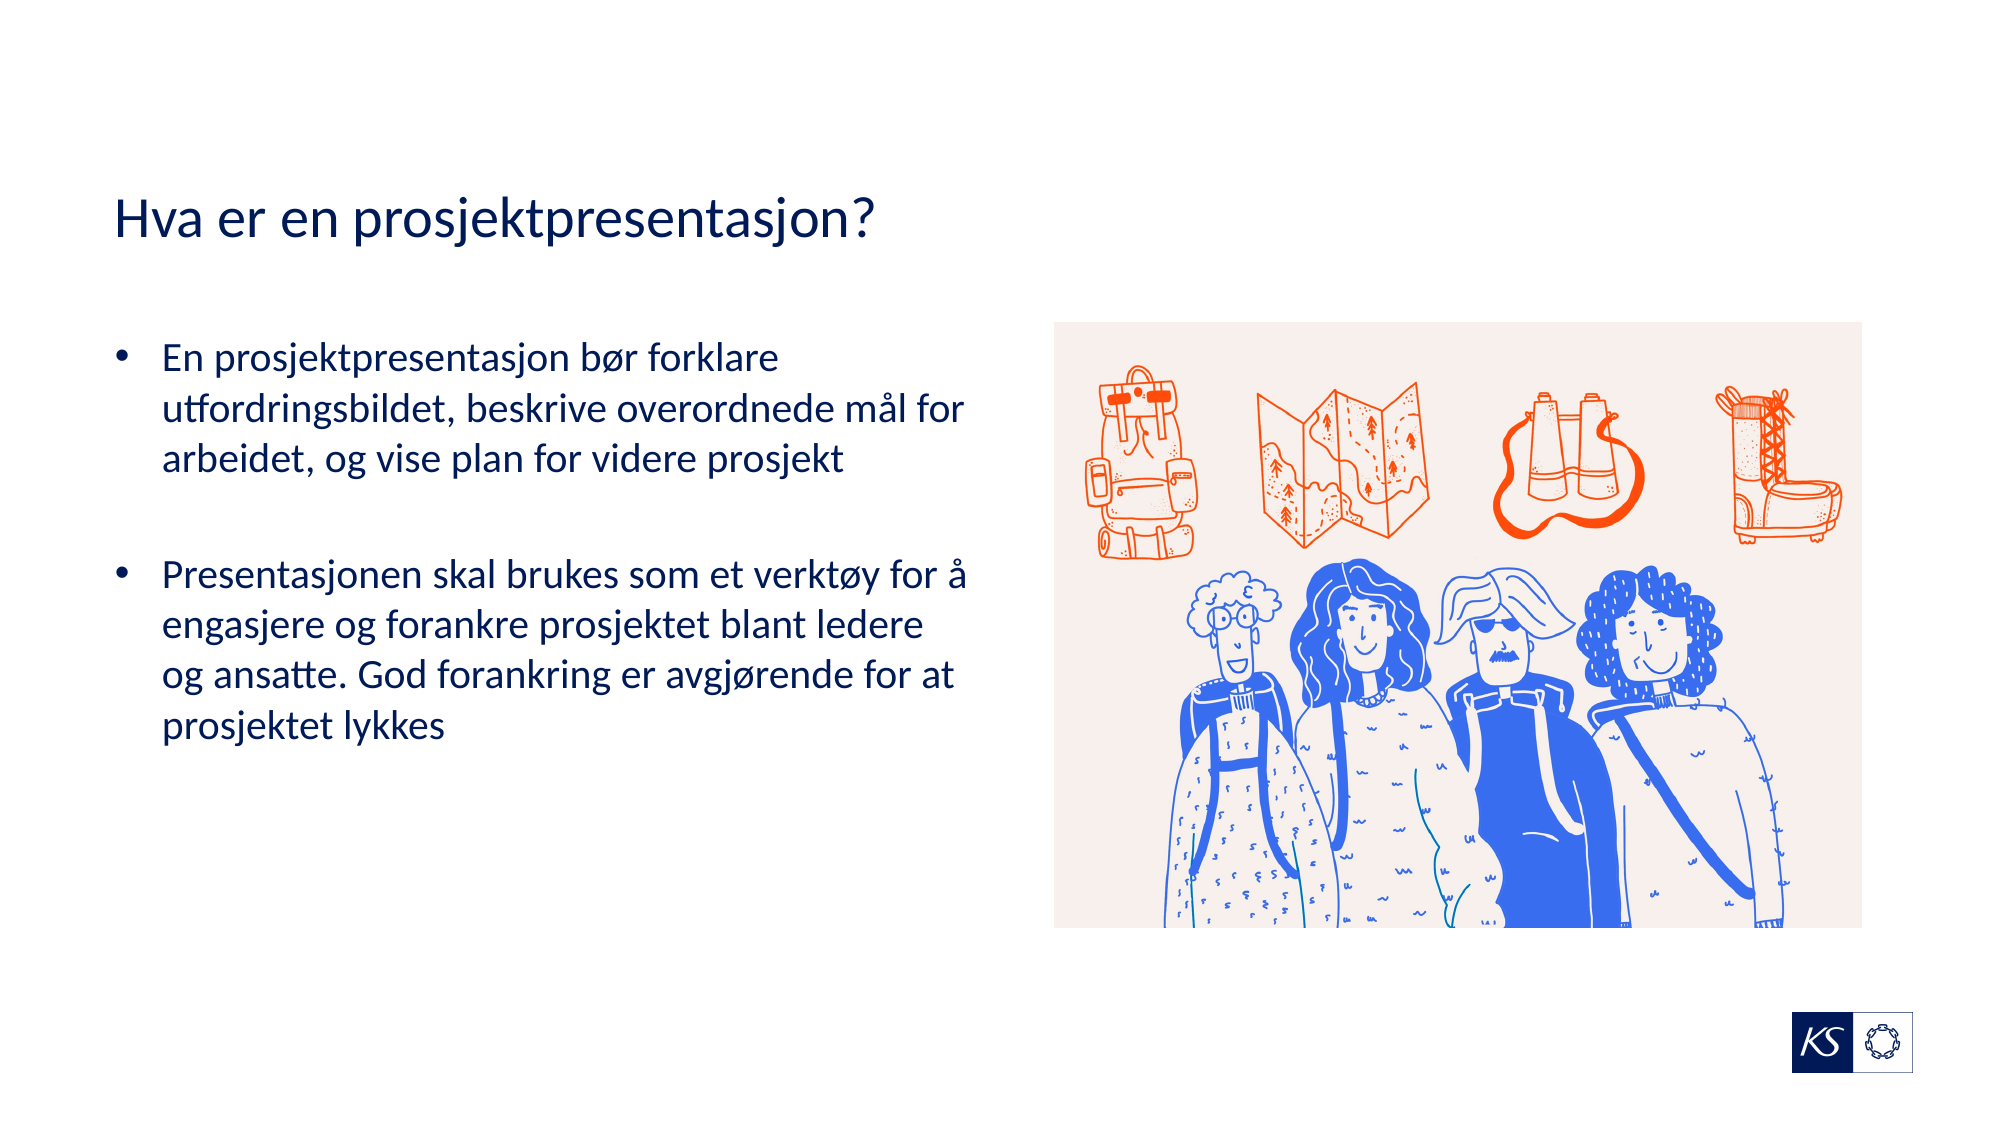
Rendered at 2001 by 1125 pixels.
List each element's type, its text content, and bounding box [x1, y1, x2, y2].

picture [1054, 322, 1862, 928]
text_box En prosjektpresentasjon bør forklare utfordringsbildet, beskrive overordnede mål for arbeidet, og vise plan for videre prosjekt Presentasjonen skal brukes som et verktøy for å engasjere og forankre prosjektet blant ledere og ansatte. God forankring er avgjørende for at prosjektet lykkes [99, 322, 984, 928]
text_box Hva er en prosjektpresentasjon? [99, 119, 1900, 308]
picture [1792, 1012, 1913, 1073]
